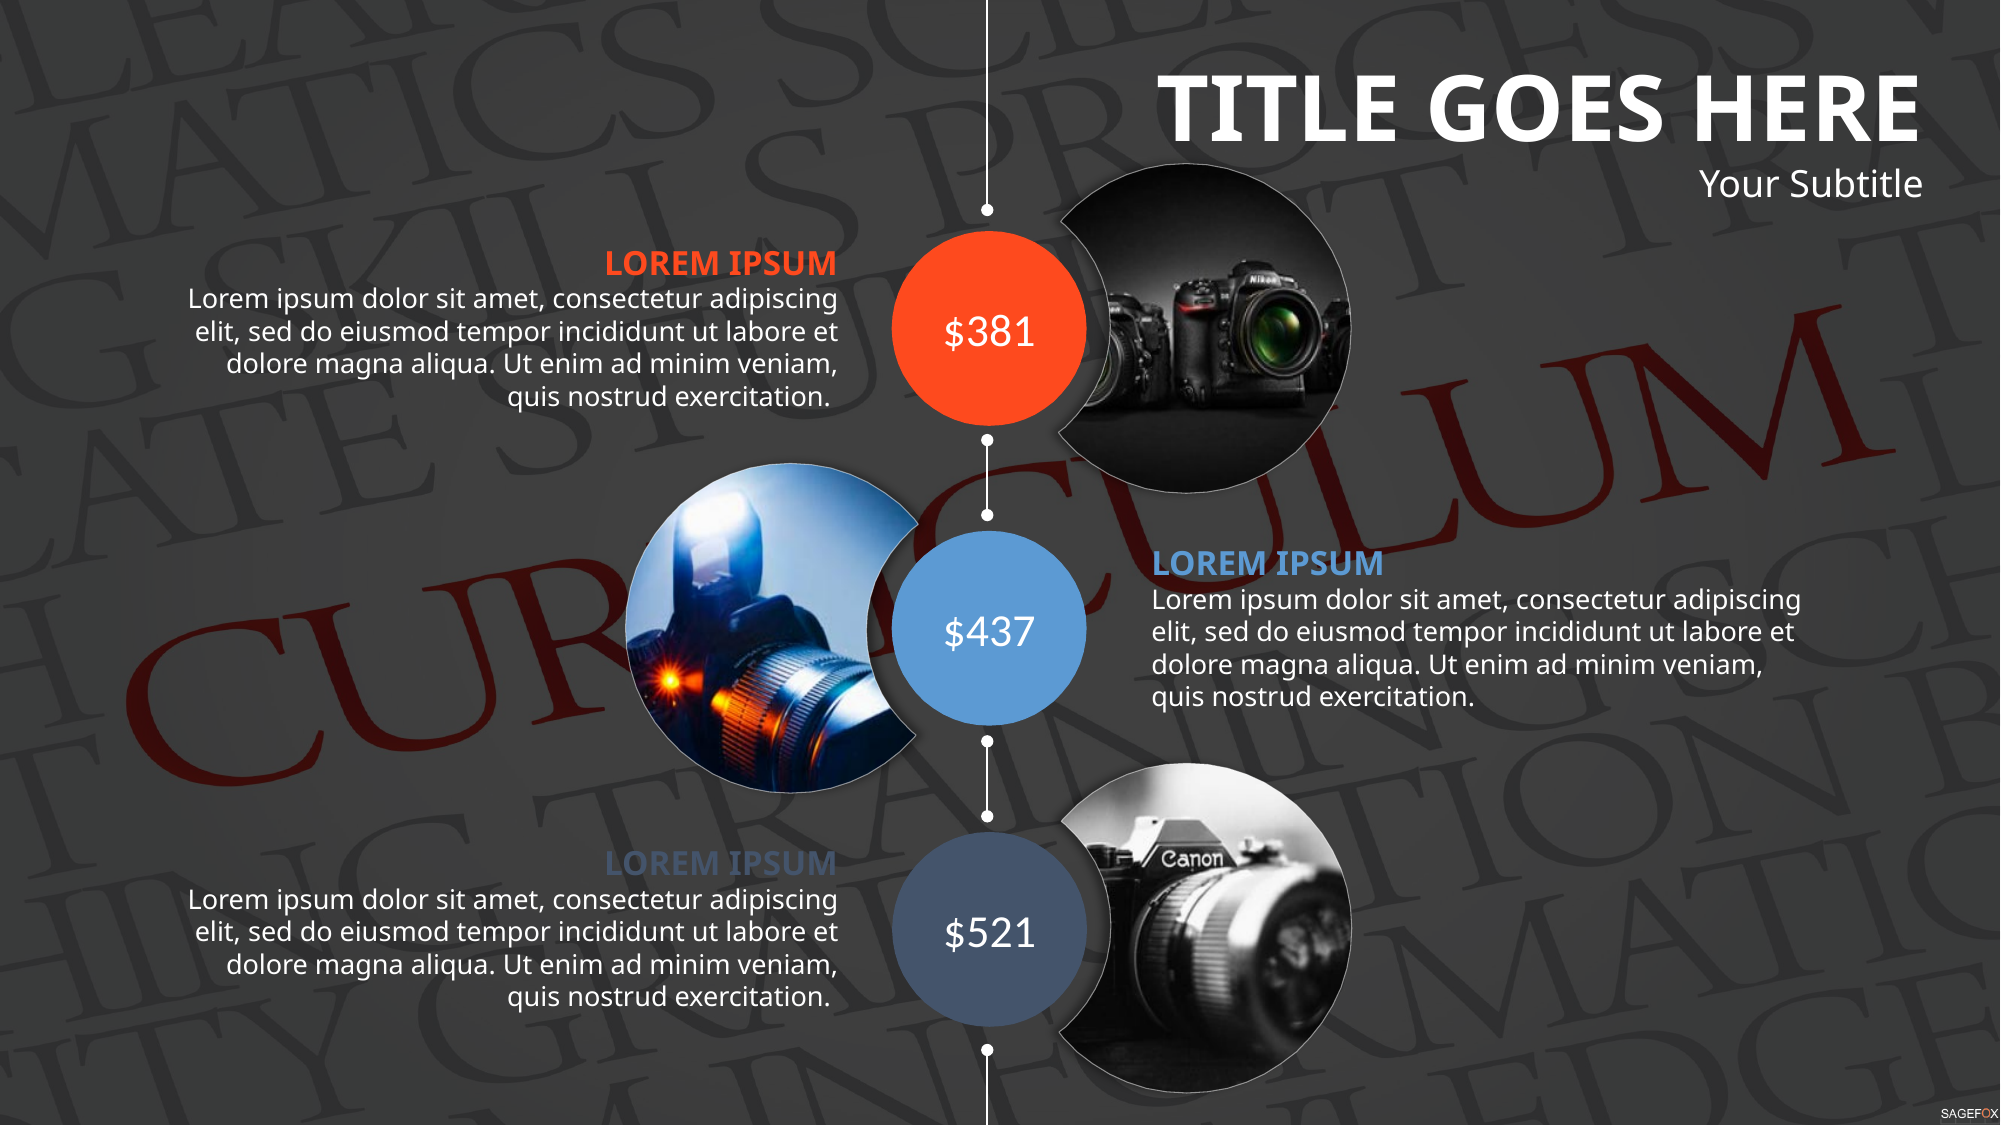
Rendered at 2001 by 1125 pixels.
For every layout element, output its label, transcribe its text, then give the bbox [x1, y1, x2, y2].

text_box $381 [891, 231, 1087, 426]
text_box LOREM IPSUM Lorem ipsum dolor sit amet, consectetur adipiscing elit, sed do eiusmod tempor incididunt ut labore et dolore magna aliqua. Ut enim ad minim veniam, quis nostrud exercitation. [1141, 537, 1826, 718]
text_box [1058, 212, 1352, 494]
text_box TITLE GOES HERE Your Subtitle [1035, 42, 1939, 212]
text_box [1058, 763, 1352, 1093]
picture [0, 0, 2001, 1125]
text_box $521 [892, 831, 1088, 1027]
text_box LOREM IPSUM Lorem ipsum dolor sit amet, consectetur adipiscing elit, sed do eiusmod tempor incididunt ut labore et dolore magna aliqua. Ut enim ad minim veniam, quis nostrud exercitation. [163, 837, 848, 1017]
text_box LOREM IPSUM Lorem ipsum dolor sit amet, consectetur adipiscing elit, sed do eiusmod tempor incididunt ut labore et dolore magna aliqua. Ut enim ad minim veniam, quis nostrud exercitation. [163, 236, 848, 417]
text_box [625, 463, 919, 794]
text_box $437 [891, 530, 1087, 726]
